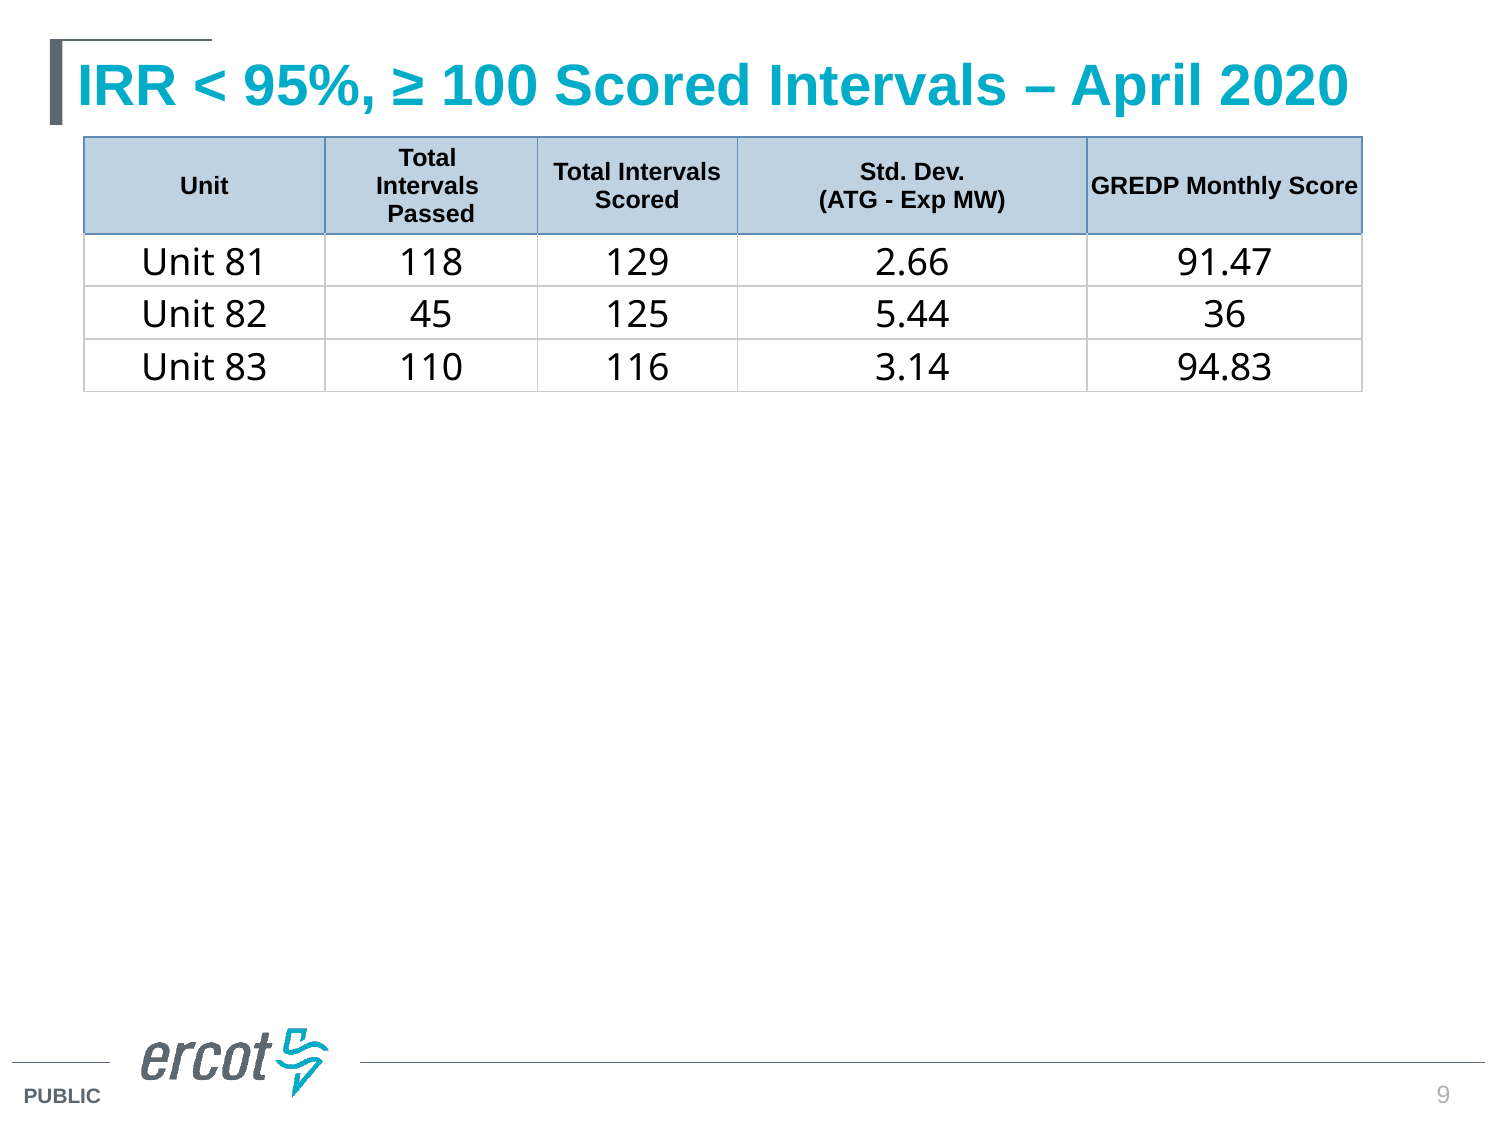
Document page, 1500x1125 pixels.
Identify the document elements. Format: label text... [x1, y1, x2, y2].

table_header Total Intervals Scored [538, 138, 737, 233]
table_cell 91.47 [1088, 235, 1361, 285]
table_cell 2.66 [738, 235, 1086, 285]
table_cell 3.14 [738, 340, 1086, 391]
title IRR < 95%, ≥ 100 Scored Intervals – April 2020 [62, 39, 1450, 158]
table_cell 5.44 [738, 287, 1086, 338]
table_cell 94.83 [1088, 340, 1361, 391]
table_cell 45 [326, 287, 537, 338]
table_header Std. Dev. (ATG - Exp MW) [738, 138, 1086, 233]
table_cell Unit 83 [85, 340, 324, 391]
table_cell 129 [538, 235, 737, 285]
slide_number 9 [1412, 1076, 1475, 1112]
picture [137, 1024, 332, 1100]
table_cell 125 [538, 287, 737, 338]
table_header Total Intervals Passed [326, 138, 537, 233]
table_cell 36 [1088, 287, 1361, 338]
table_cell 110 [326, 340, 537, 391]
table_cell 116 [538, 340, 737, 391]
table_header GREDP Monthly Score [1088, 138, 1361, 233]
table_cell 118 [326, 235, 537, 285]
table_header Unit [85, 138, 324, 233]
table_cell Unit 81 [85, 235, 324, 285]
table_cell Unit 82 [85, 287, 324, 338]
